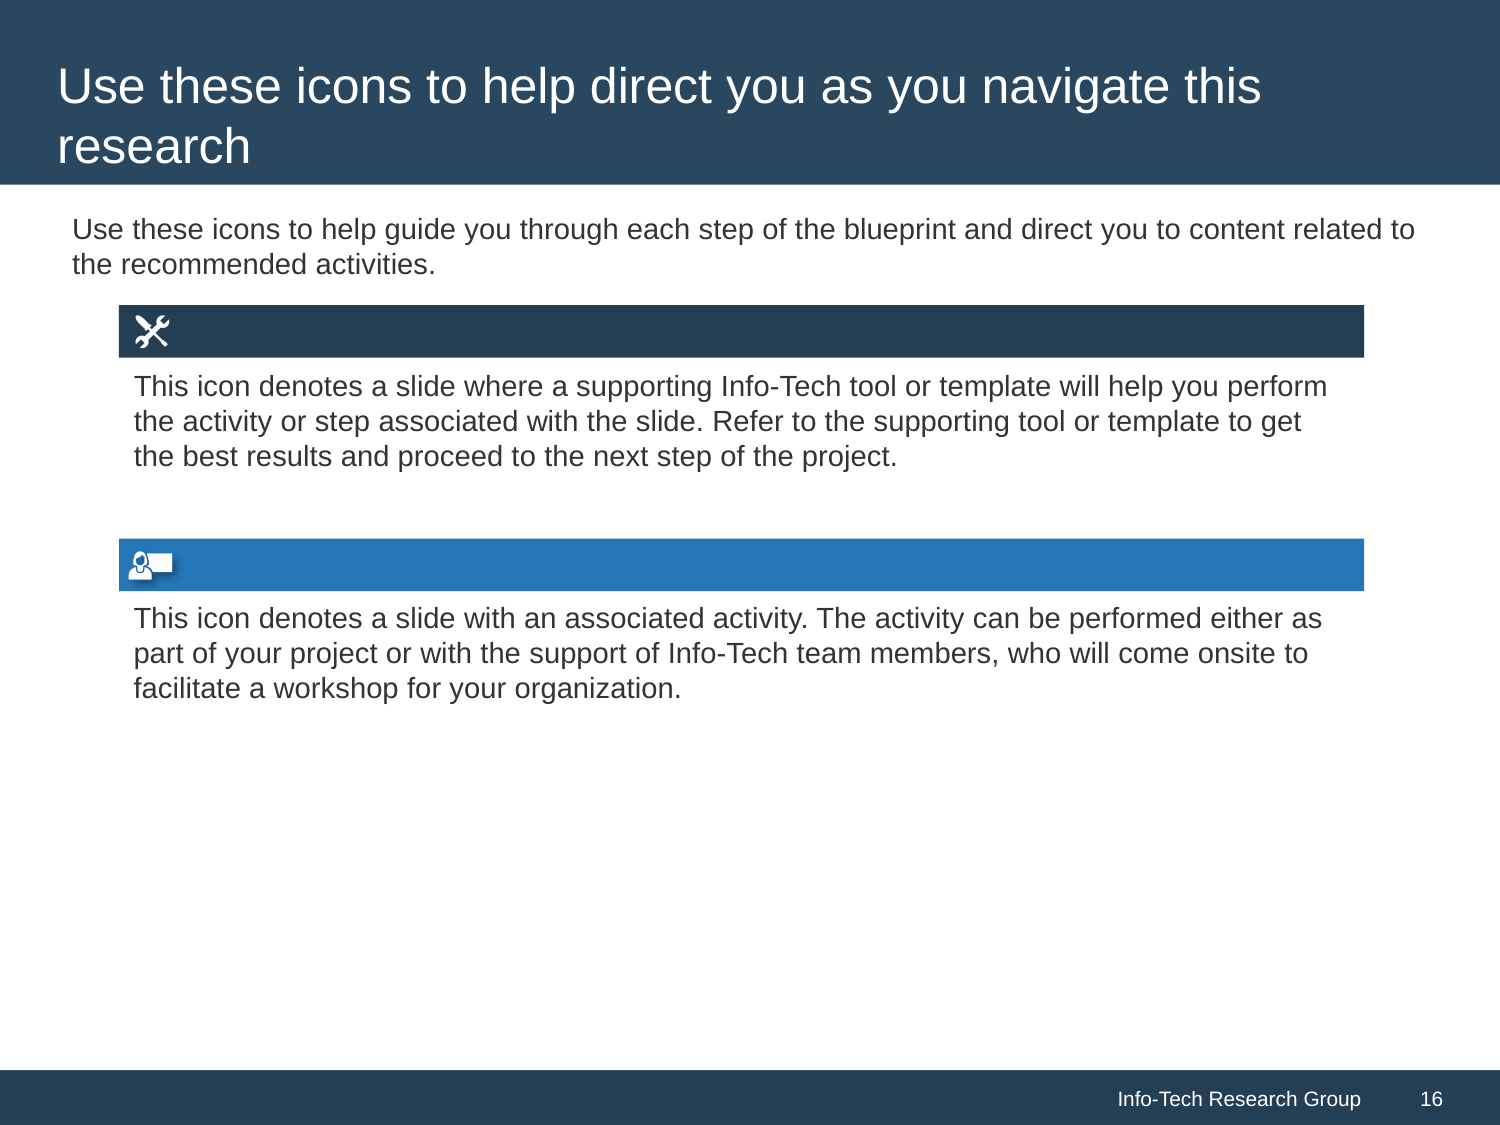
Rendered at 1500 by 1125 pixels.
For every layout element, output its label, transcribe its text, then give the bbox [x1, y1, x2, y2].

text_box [118, 538, 1365, 592]
title Use these icons to help direct you as you navigate this research [41, 41, 1457, 187]
text_box This icon denotes a slide with an associated activity. The activity can be performed either as part of your project or with the support of Info-Tech team members, who will come onsite to facilitate a workshop for your organization. [118, 599, 1356, 712]
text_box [118, 302, 1365, 360]
text_box This icon denotes a slide where a supporting Info-Tech tool or template will help you perform the activity or step associated with the slide. Refer to the supporting tool or template to get the best results and proceed to the next step of the project. [118, 368, 1345, 480]
text_box Use these icons to help guide you through each step of the blueprint and direct you to content related to the recommended activities. [57, 203, 1447, 288]
